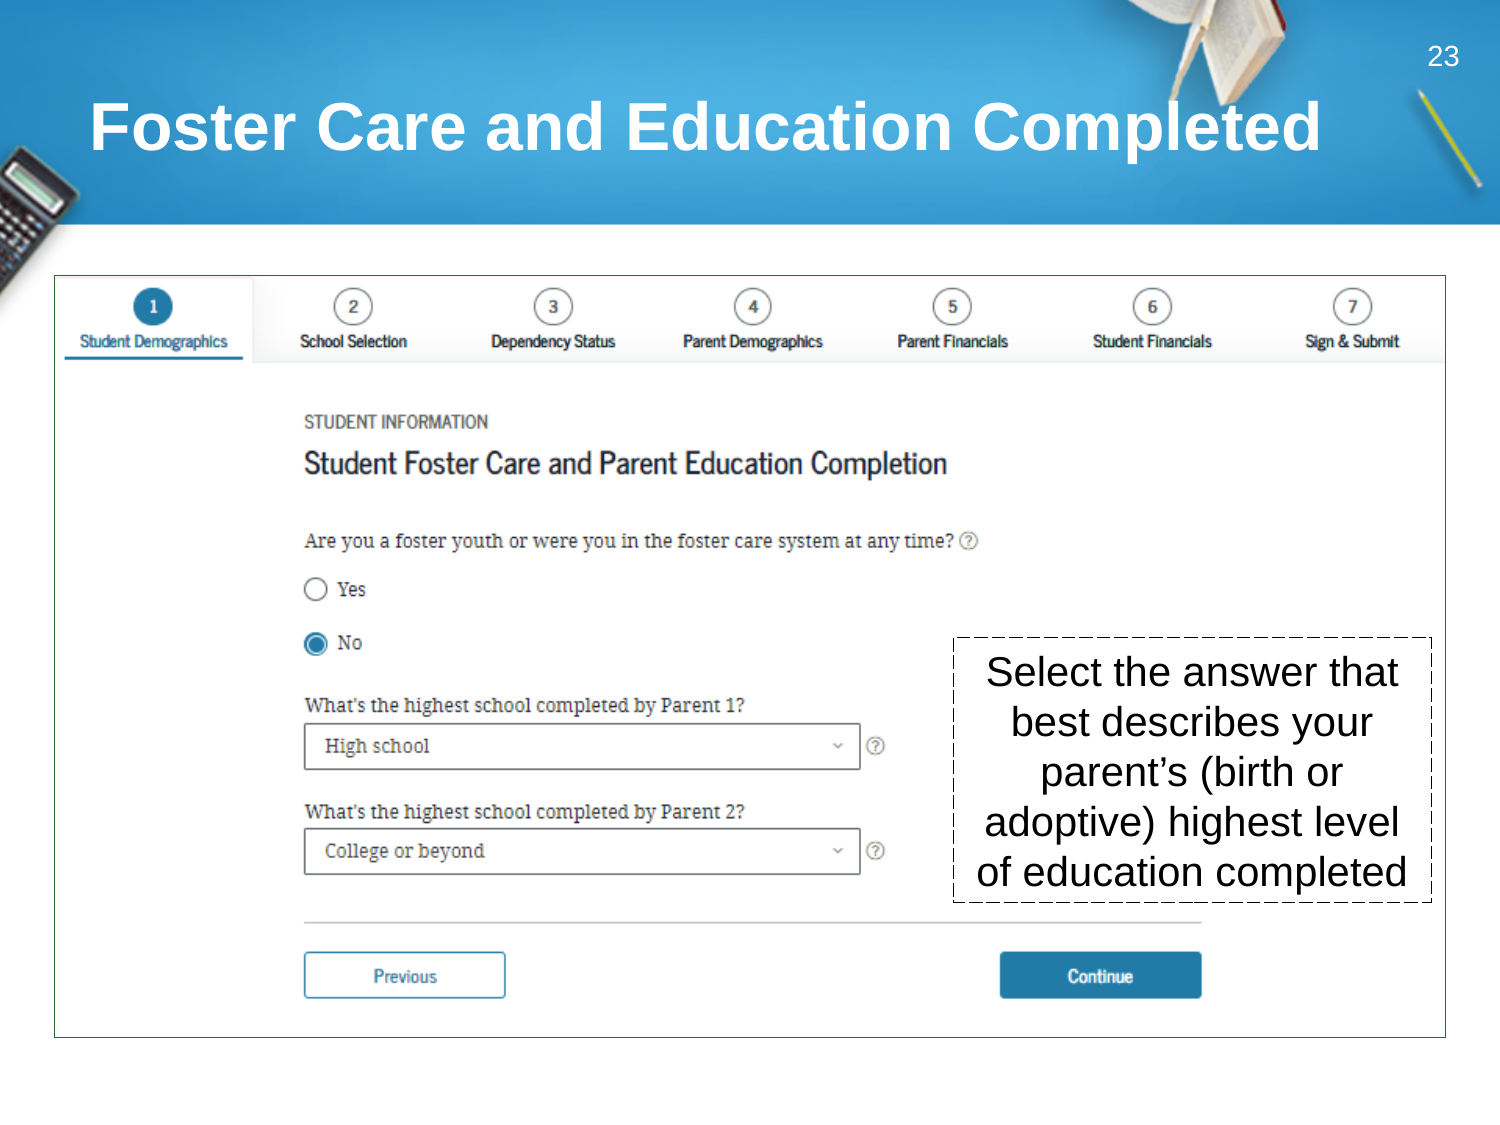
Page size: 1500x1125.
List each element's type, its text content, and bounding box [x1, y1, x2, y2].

title Foster Care and Education Completed [75, 37, 1388, 209]
slide_number 23 [1387, 24, 1475, 85]
picture [0, 0, 1500, 1125]
